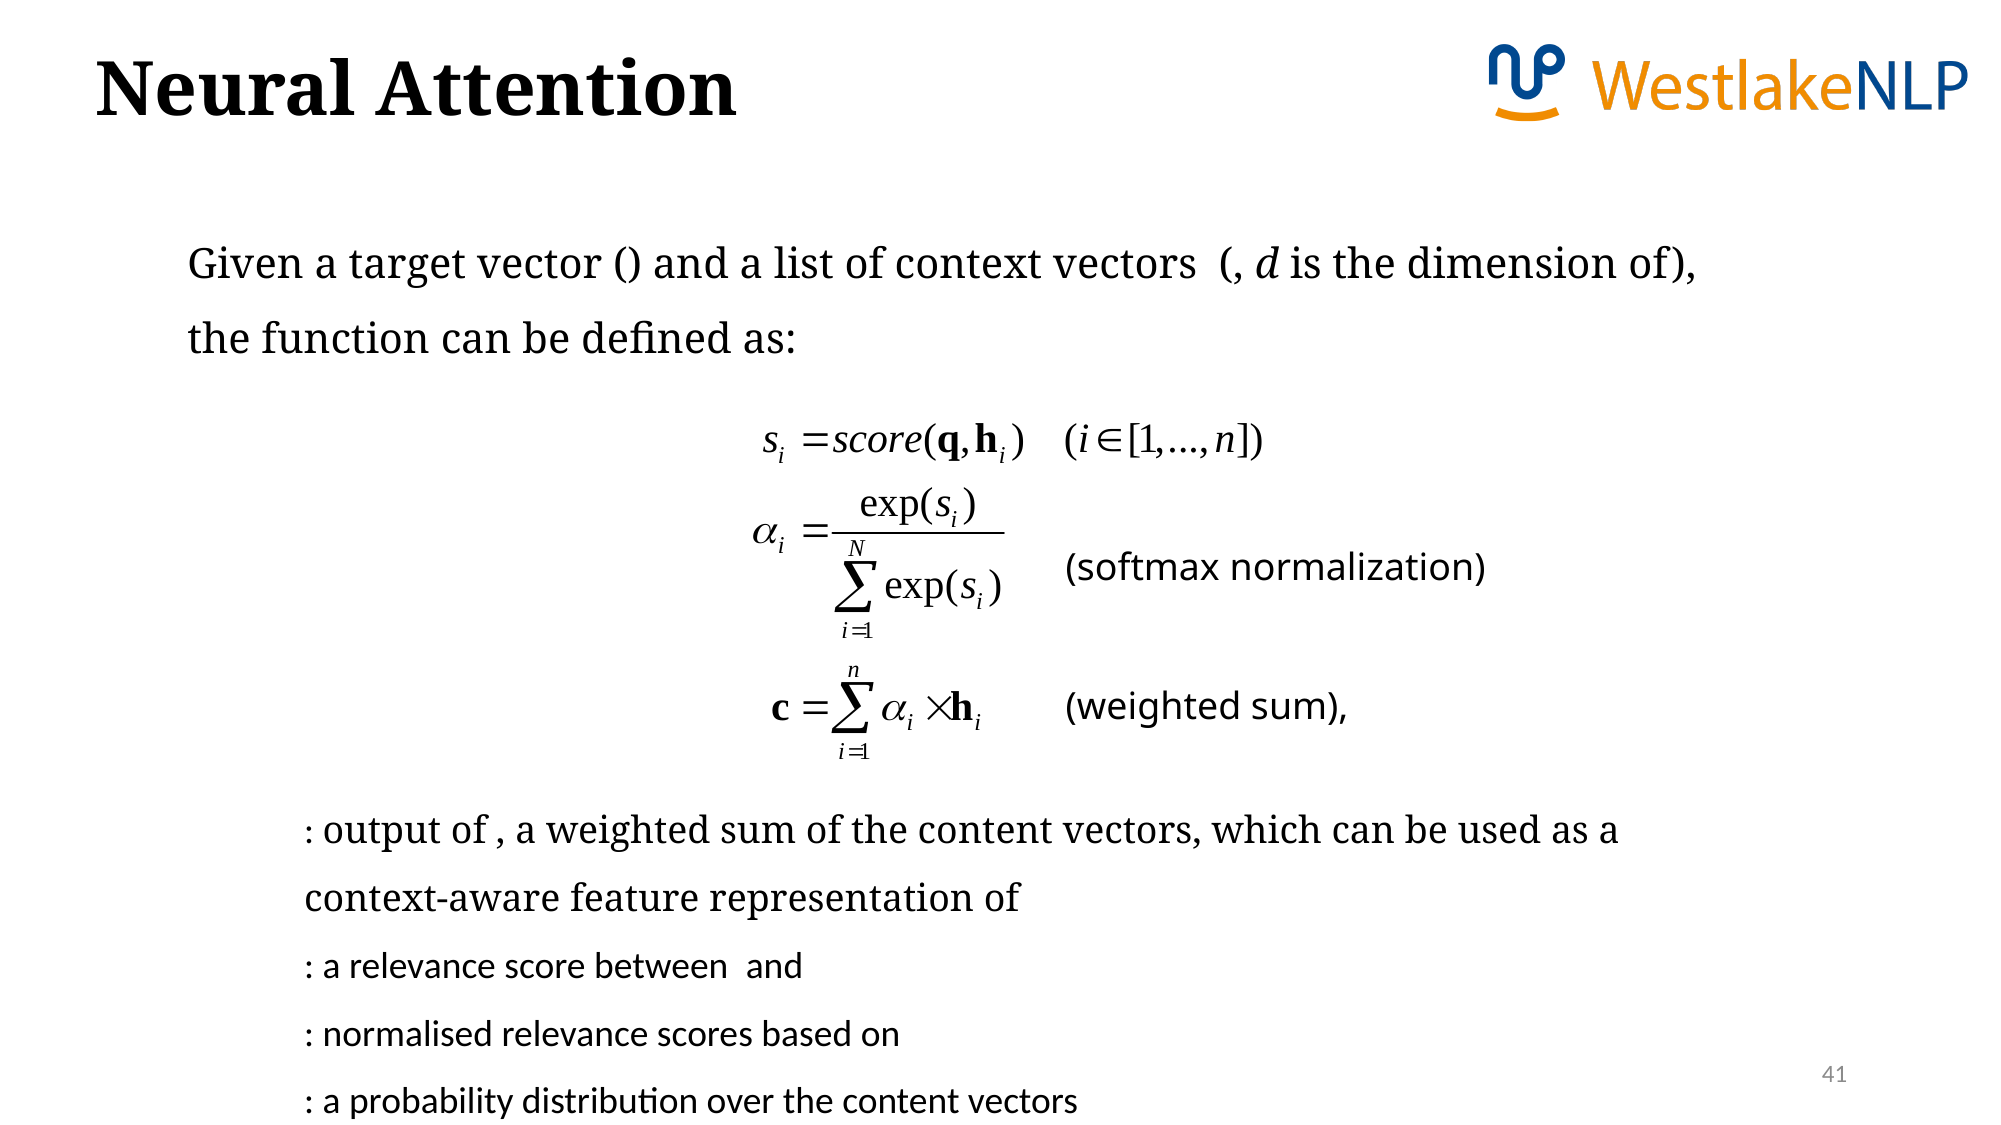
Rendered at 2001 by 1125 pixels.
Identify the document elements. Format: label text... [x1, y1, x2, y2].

text_box (weighted sum), [1272, 674, 1430, 734]
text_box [746, 410, 1272, 770]
text_box Neural Attention [80, 33, 755, 139]
text_box [351, 204, 1648, 291]
picture [1459, 0, 2000, 170]
text_box (softmax normalization) [1272, 535, 1520, 596]
slide_number 41 [1412, 1042, 1863, 1103]
